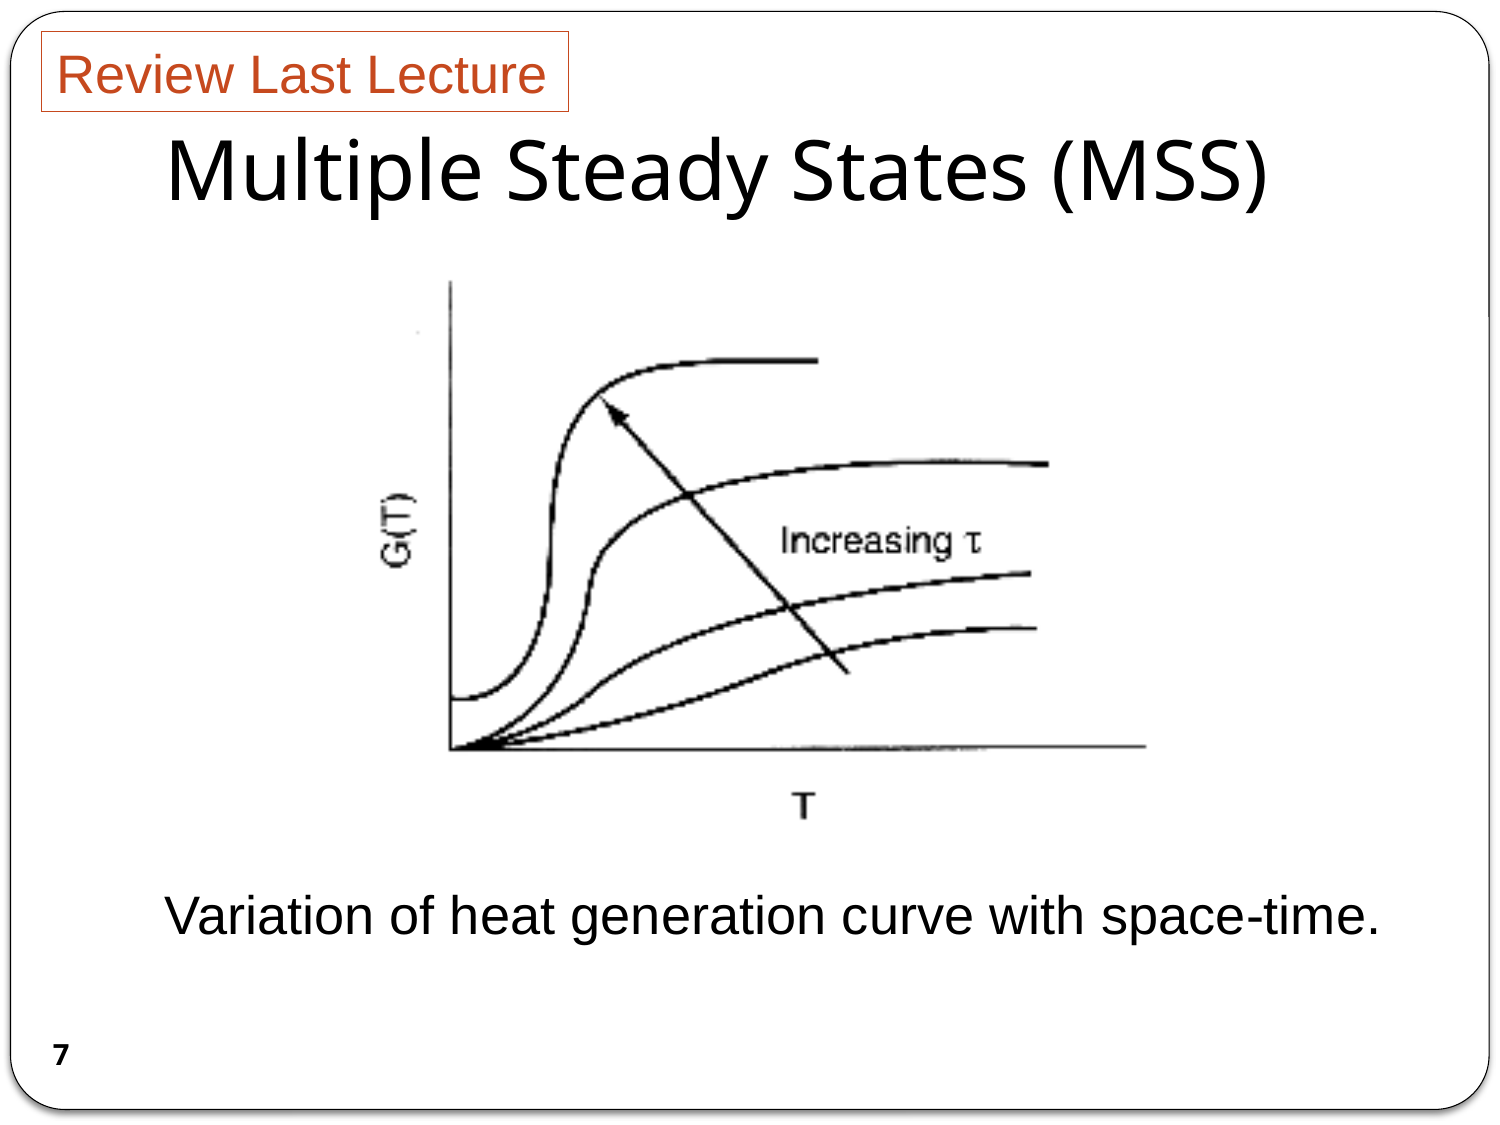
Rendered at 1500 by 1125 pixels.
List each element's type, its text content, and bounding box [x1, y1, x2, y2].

text_box Variation of heat generation curve with space-time. [149, 872, 1473, 953]
picture [373, 273, 1159, 829]
text_box Review Last Lecture [41, 31, 569, 112]
slide_number 7 [23, 1018, 99, 1094]
title Multiple Steady States (MSS) [150, 45, 1425, 233]
